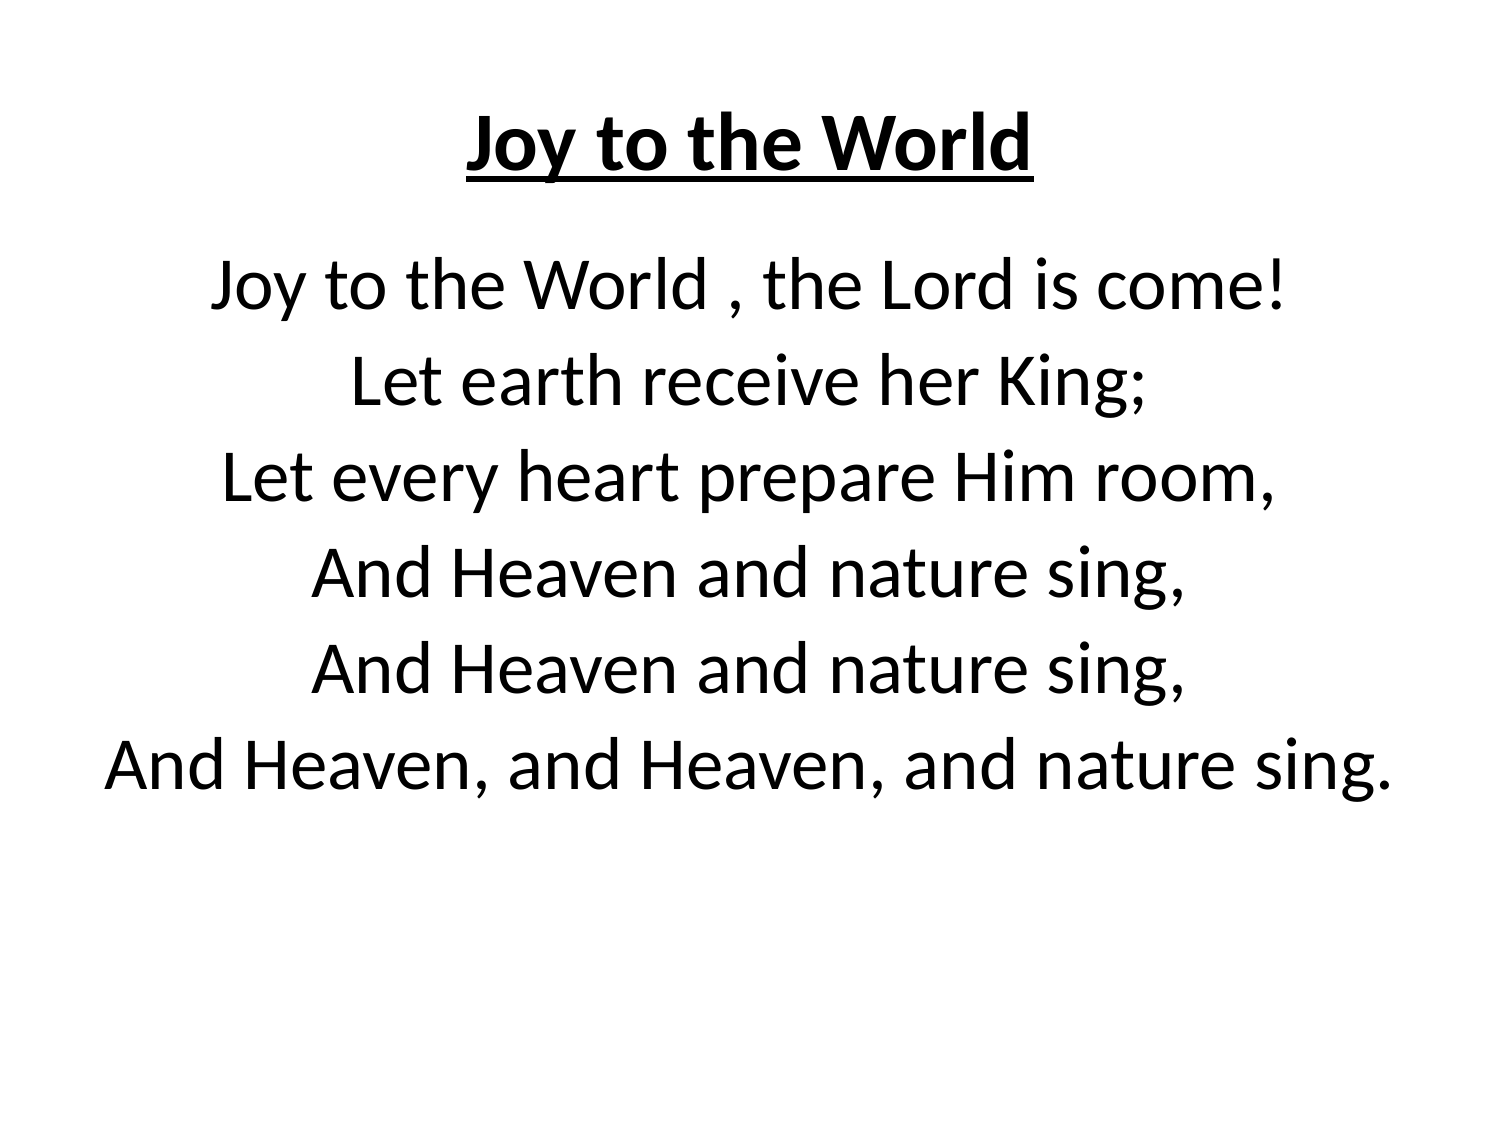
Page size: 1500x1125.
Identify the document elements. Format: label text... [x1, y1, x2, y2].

title Joy to the World [112, 62, 1388, 213]
subtitle Joy to the World , the Lord is come! Let earth receive her King; Let every heart prepare Him room, And Heaven and nature sing, And Heaven and nature sing, And Heaven, and Heaven, and nature sing. [75, 237, 1425, 1050]
